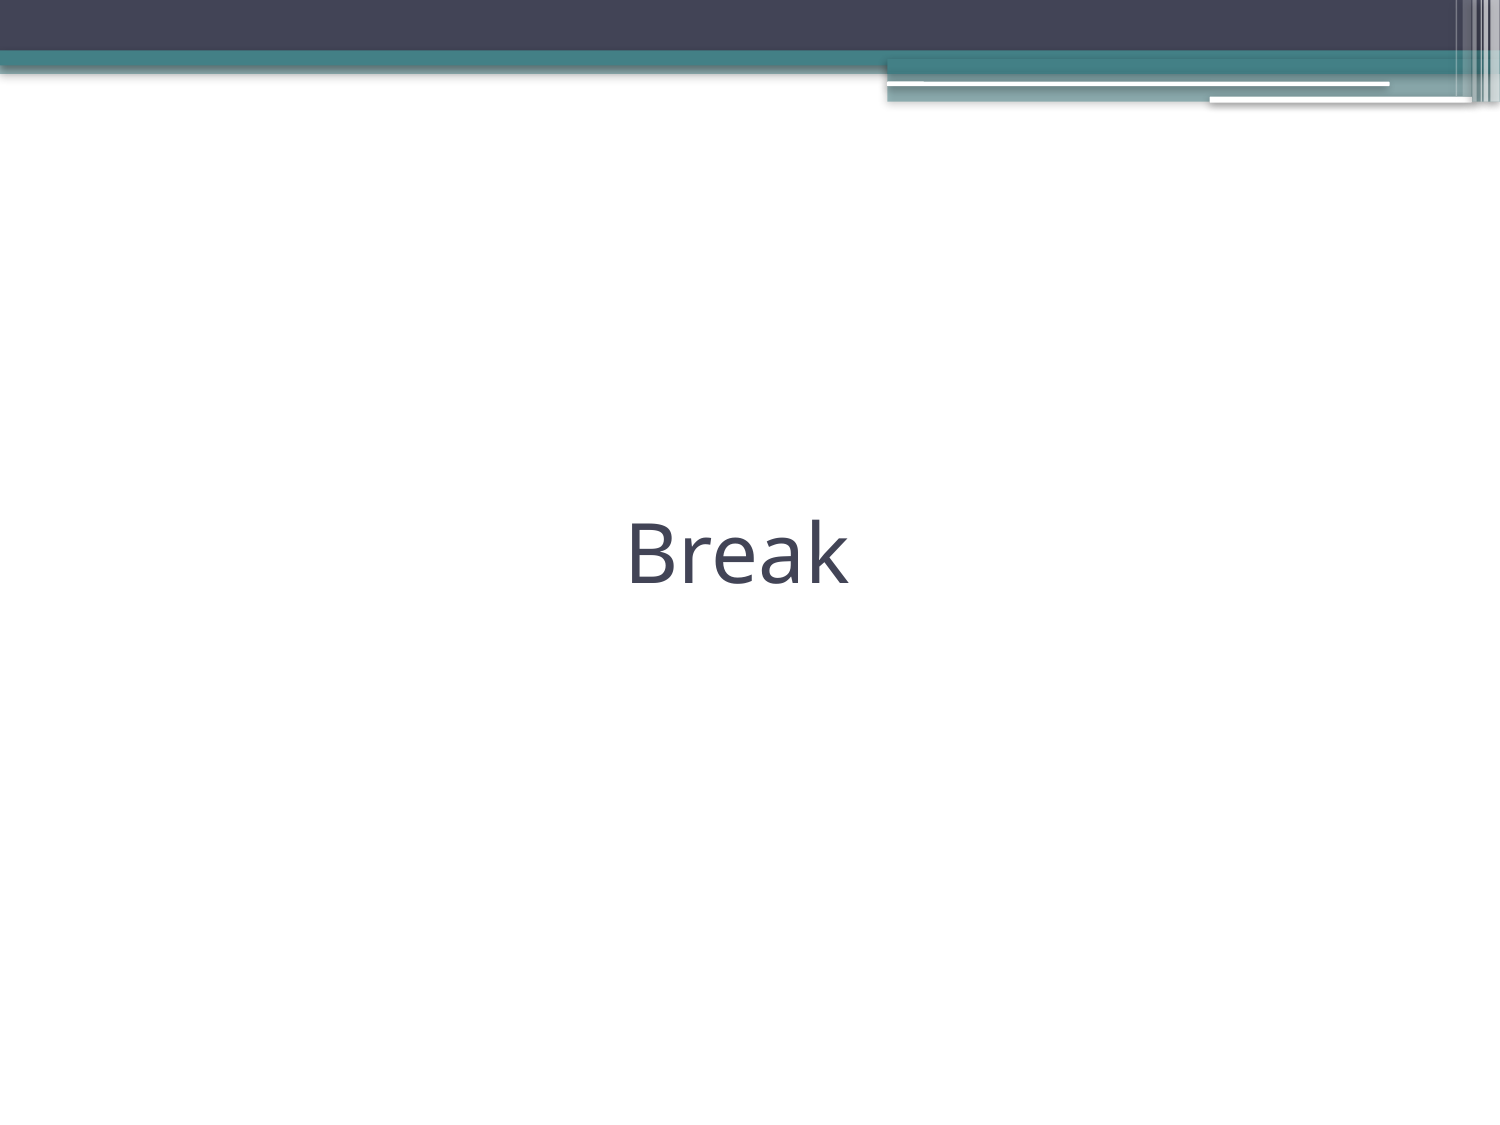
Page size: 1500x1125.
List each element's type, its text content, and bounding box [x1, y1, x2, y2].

title Break [62, 462, 1413, 638]
